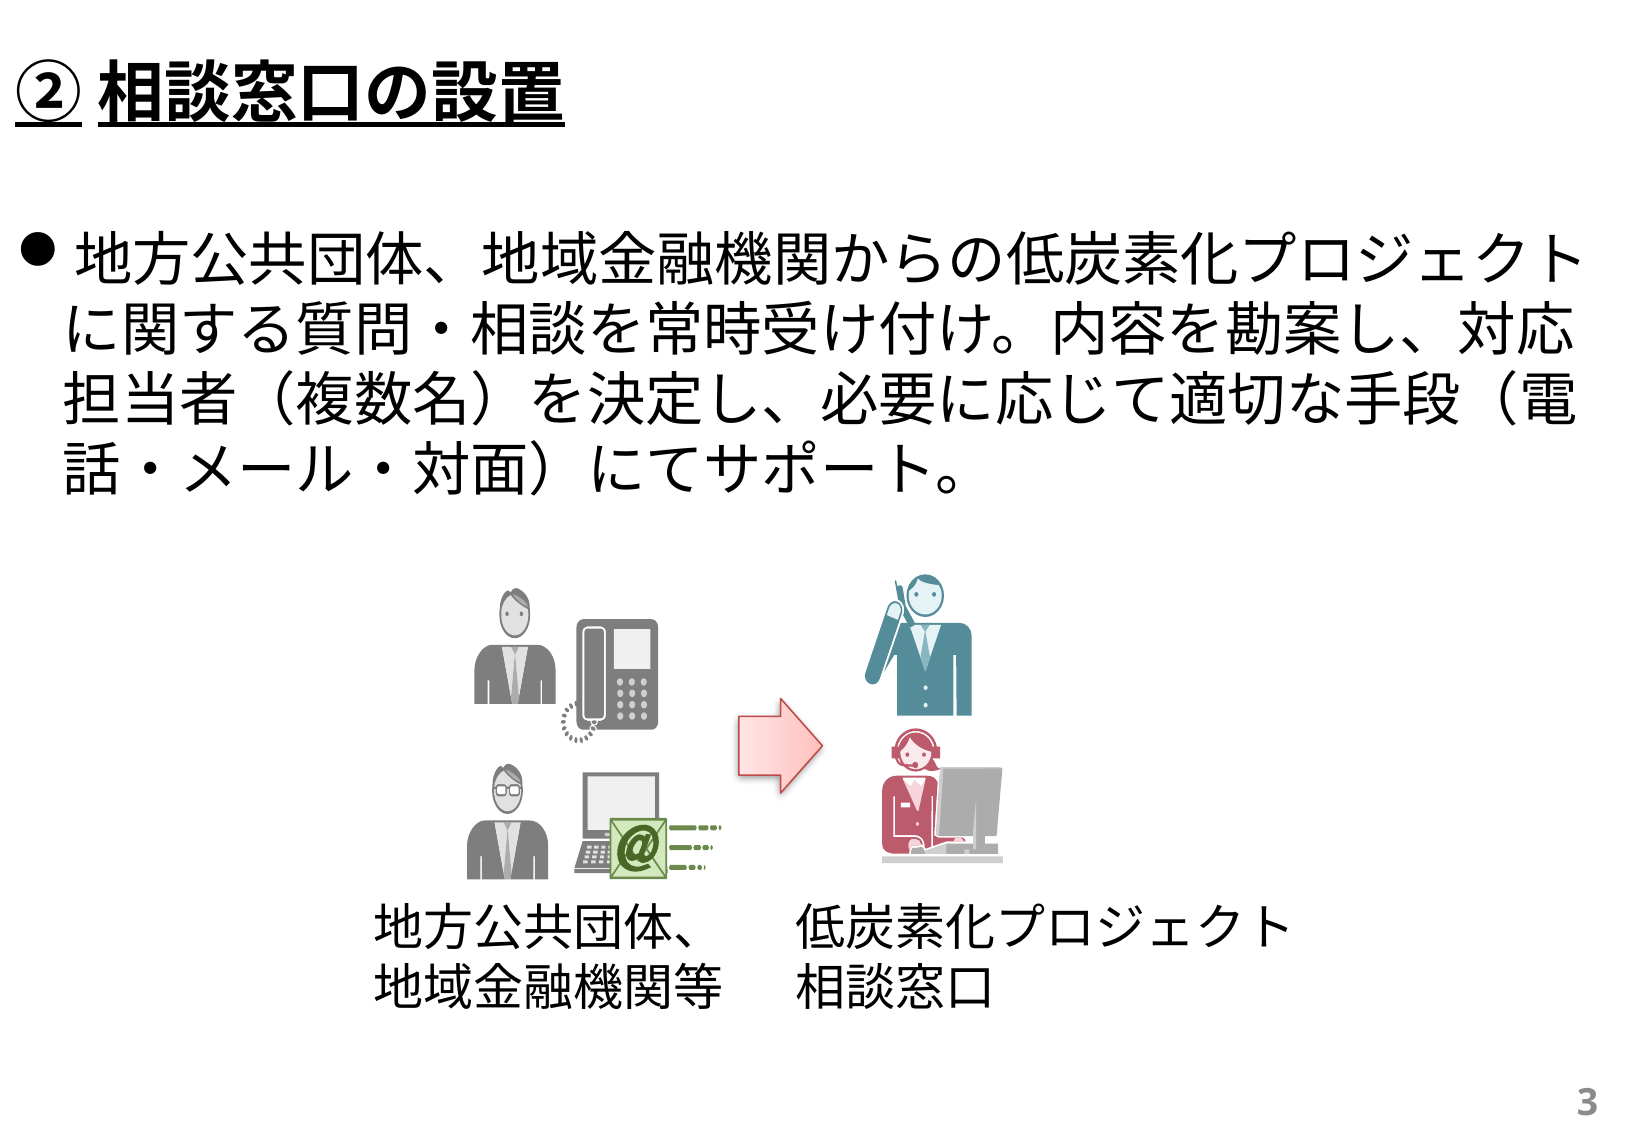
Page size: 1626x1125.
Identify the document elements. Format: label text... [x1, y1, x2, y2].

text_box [358, 574, 1335, 1025]
text_box 地方公共団体、地域金融機関からの低炭素化プロジェクトに関する質問・相談を常時受け付け。内容を勘案し、対応担当者（複数名）を決定し、必要に応じて適切な手段（電話・メール・対面）にてサポート。 [1, 214, 1625, 510]
text_box ②相談窓口の設置 [0, 42, 1625, 138]
slide_number 3 [1536, 1070, 1625, 1125]
